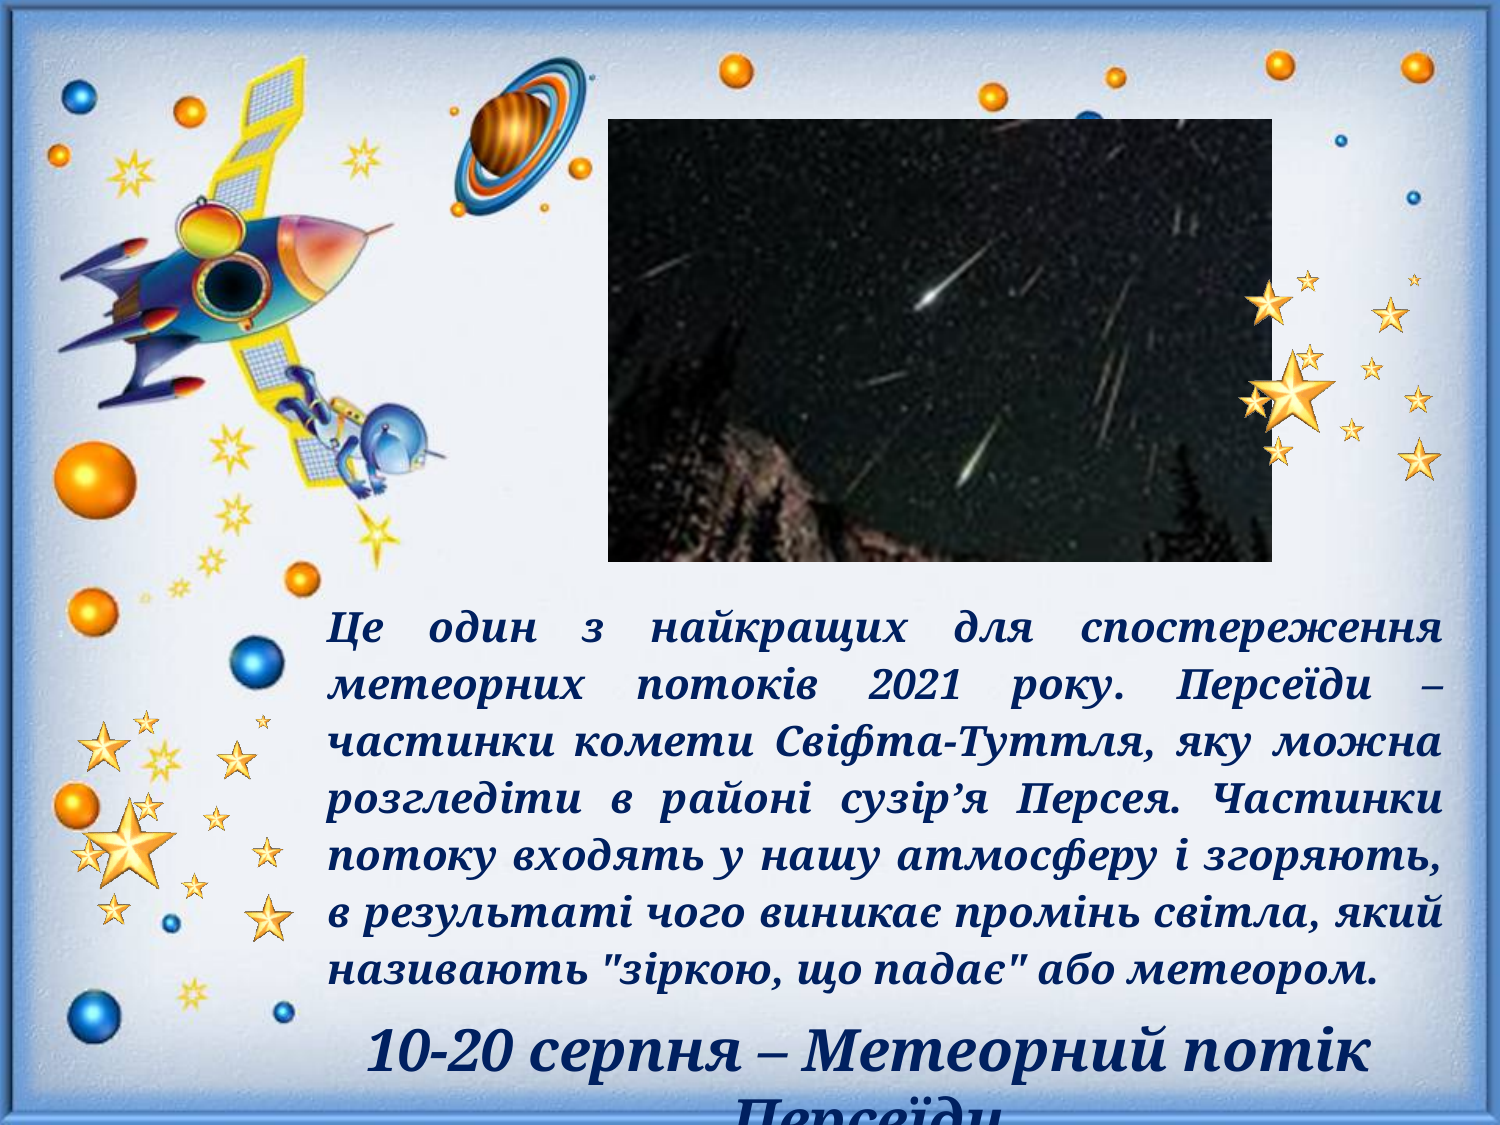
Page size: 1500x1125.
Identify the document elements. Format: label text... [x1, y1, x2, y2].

picture [0, 0, 1500, 1125]
table_header Це один з найкращих для спостереження метеорних потоків 2021 року. Персеїди – частинки комети Свіфта-Туттля, яку можна розгледіти в районі сузір’я Персея. Частинки потоку входять у нашу атмосферу і згоряють, в результаті чого виникає промінь світла, який називають "зіркою, що падає" або метеором. [313, 591, 1459, 1062]
text_box 10-20 серпня – Метеорний потік Персеїди [219, 1005, 1500, 1112]
